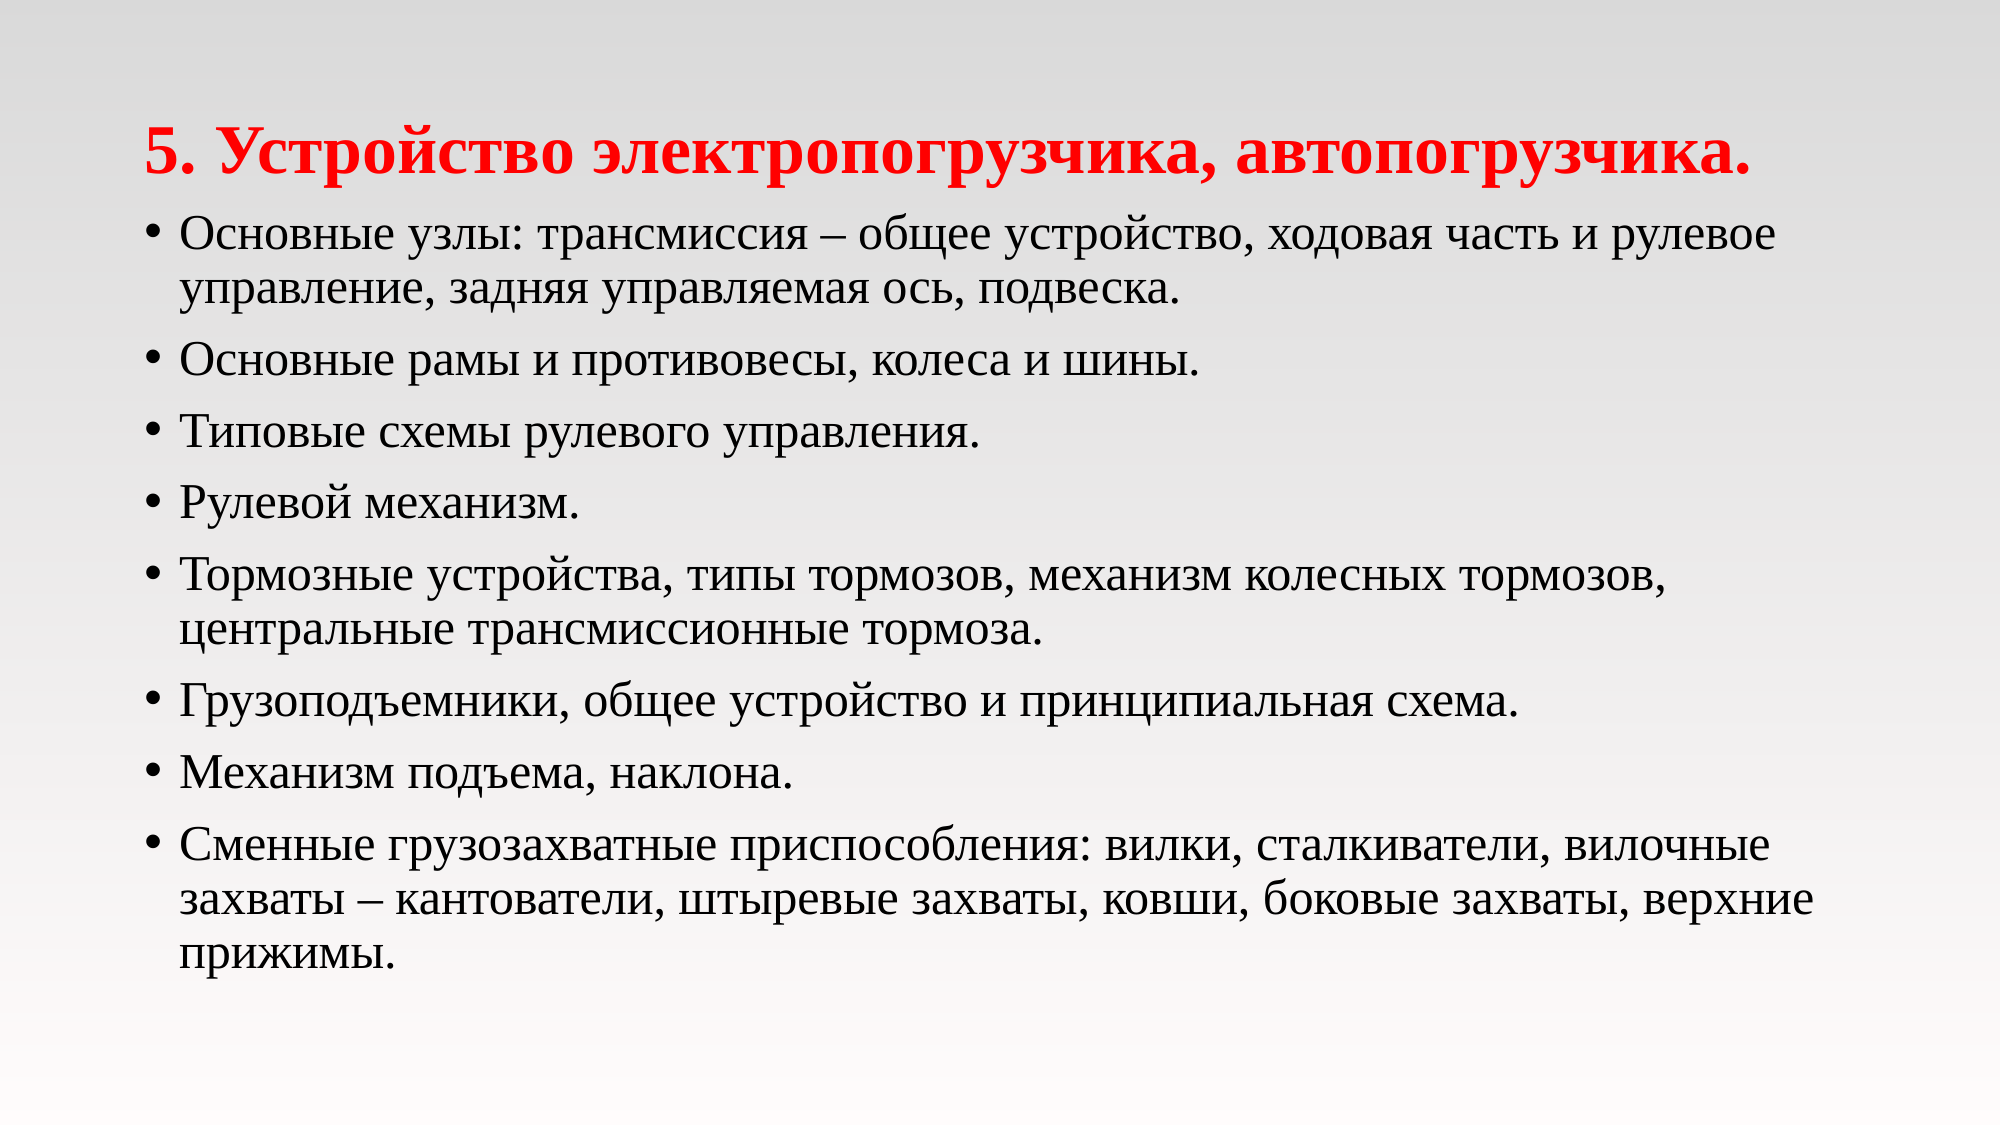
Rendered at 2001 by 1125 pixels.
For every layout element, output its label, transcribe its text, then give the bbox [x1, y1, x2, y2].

list 5. Устройство электропогрузчика, автопогрузчика. Основные узлы: трансмиссия – общее устройство, ходовая часть и рулевое управление, задняя управляемая ось, подвеска. Основные рамы и противовесы, колеса и шины. Типовые схемы рулевого управления. Рулевой механизм. Тормозные устройства, типы тормозов, механизм колесных тормозов, центральные трансмиссионные тормоза. Грузоподъемники, общее устройство и принципиальная схема. Механизм подъема, наклона. Сменные грузозахватные приспособления: вилки, сталкиватели, вилочные захваты – кантователи, штыревые захваты, ковши, боковые захваты, верхние прижимы. [129, 105, 1916, 1050]
